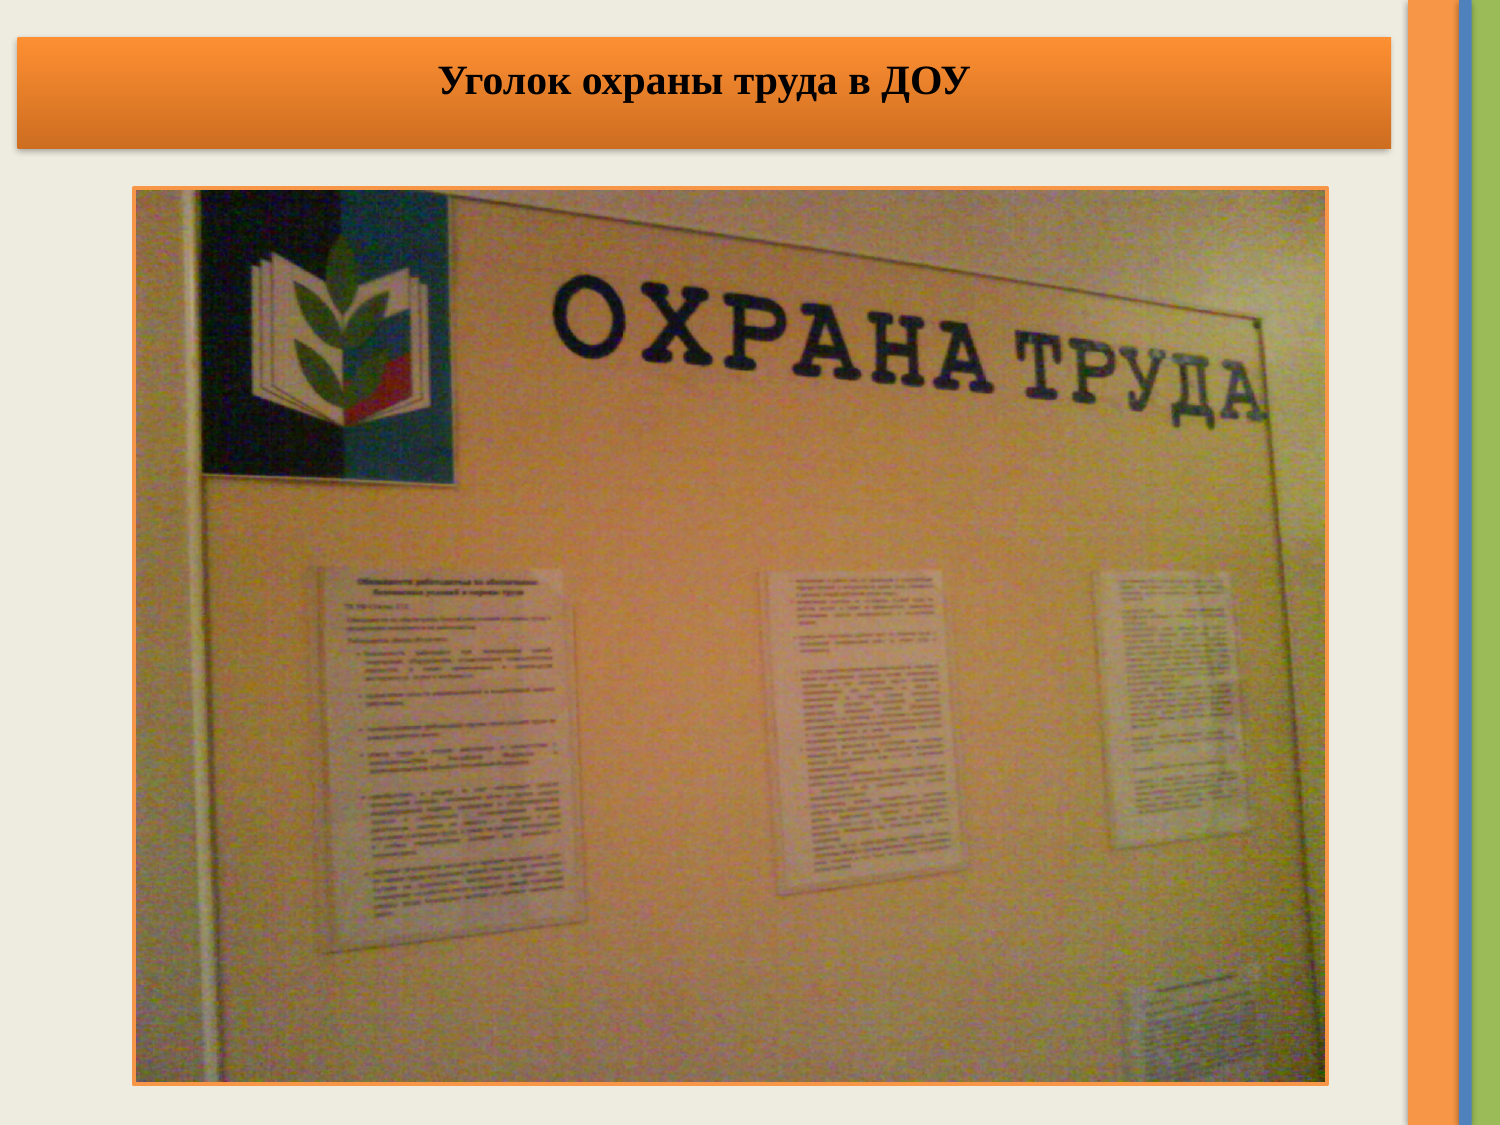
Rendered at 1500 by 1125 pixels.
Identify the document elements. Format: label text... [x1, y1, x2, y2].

list Уголок охраны труда в ДОУ [17, 37, 1392, 149]
picture [135, 190, 1326, 1083]
